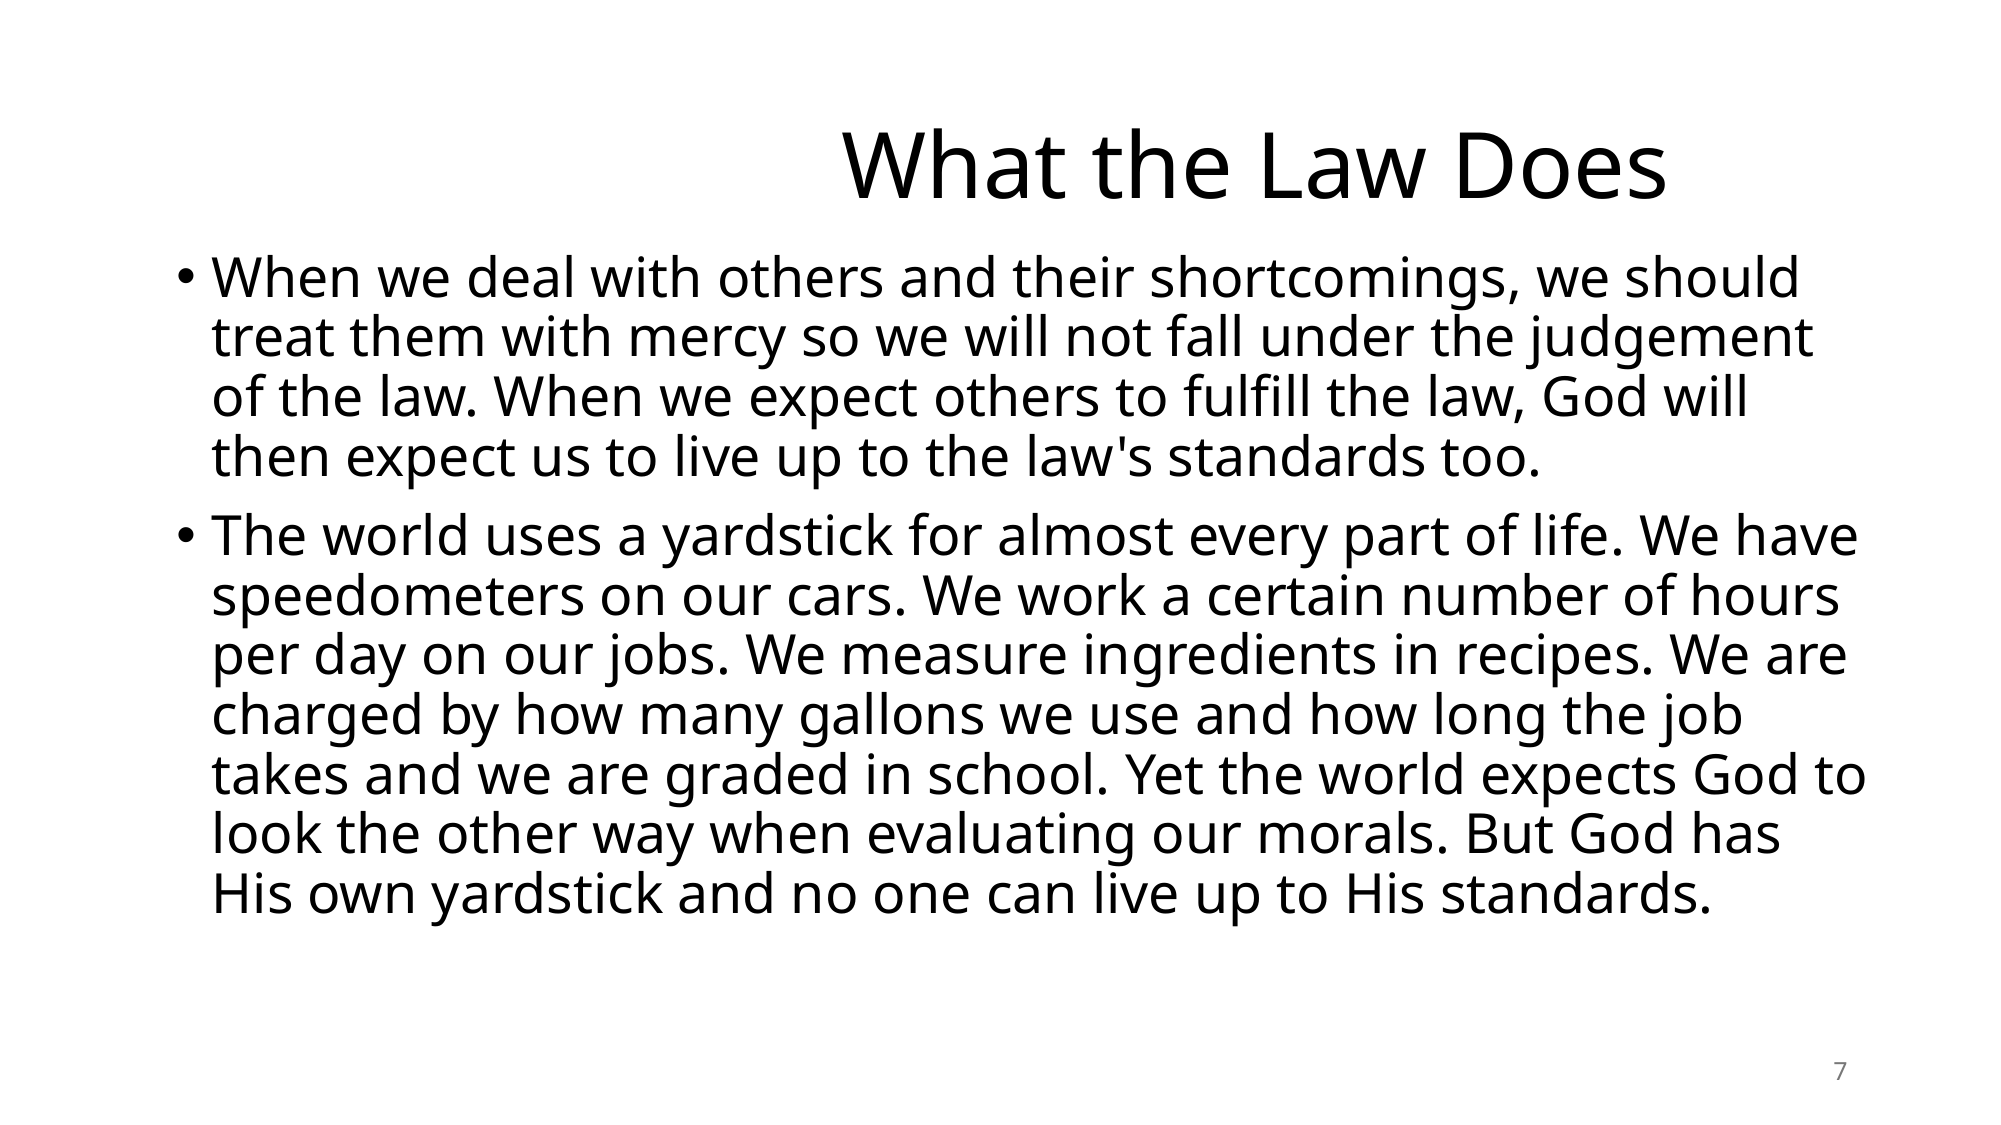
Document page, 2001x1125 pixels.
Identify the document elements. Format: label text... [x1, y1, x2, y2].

list When we deal with others and their shortcomings, we should treat them with mercy so we will not fall under the judgement of the law. When we expect others to fulfill the law, God will then expect us to live up to the law's standards too. The world uses a yardstick for almost every part of life. We have speedometers on our cars. We work a certain number of hours per day on our jobs. We measure ingredients in recipes. We are charged by how many gallons we use and how long the job takes and we are graded in school. Yet the world expects God to look the other way when evaluating our morals. But God has His own yardstick and no one can live up to His standards. [161, 241, 1887, 956]
slide_number 7 [1412, 1042, 1863, 1103]
title What the Law Does [137, 59, 1863, 278]
